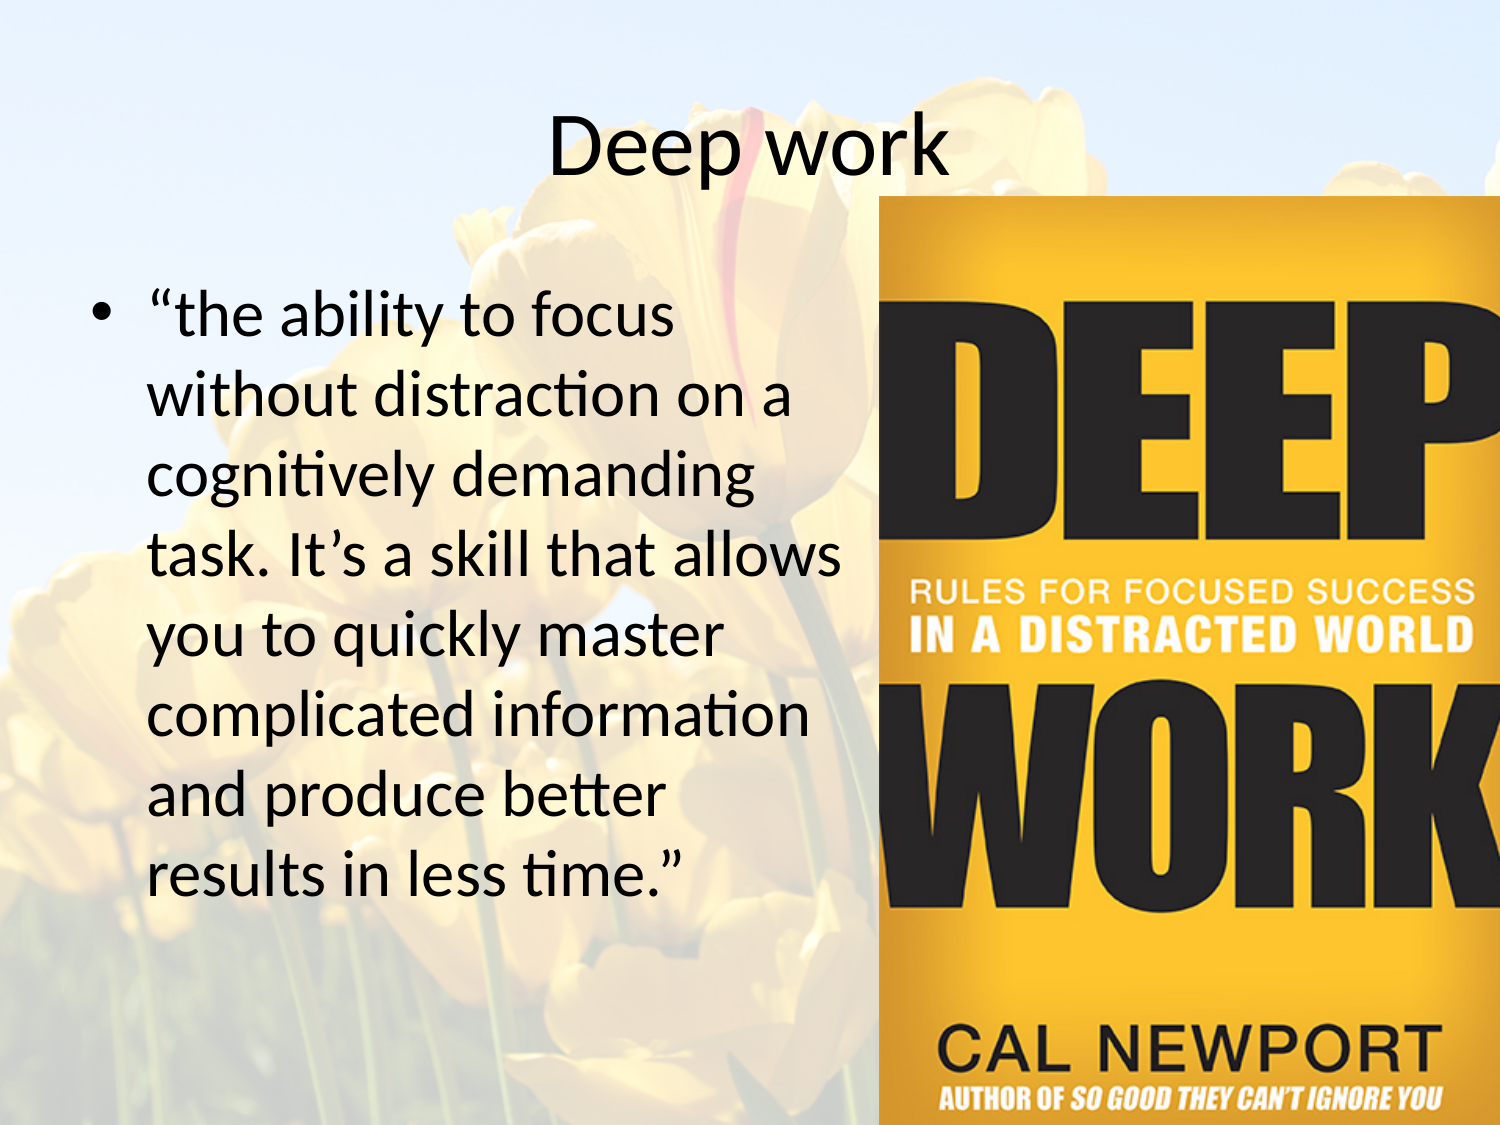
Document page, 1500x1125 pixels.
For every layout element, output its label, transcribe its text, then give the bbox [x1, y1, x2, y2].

picture [879, 196, 1500, 1125]
title Deep work [75, 45, 1425, 233]
list “the ability to focus without distraction on a cognitively demanding task. It’s a skill that allows you to quickly master complicated information and produce better results in less time.” [75, 262, 869, 1005]
